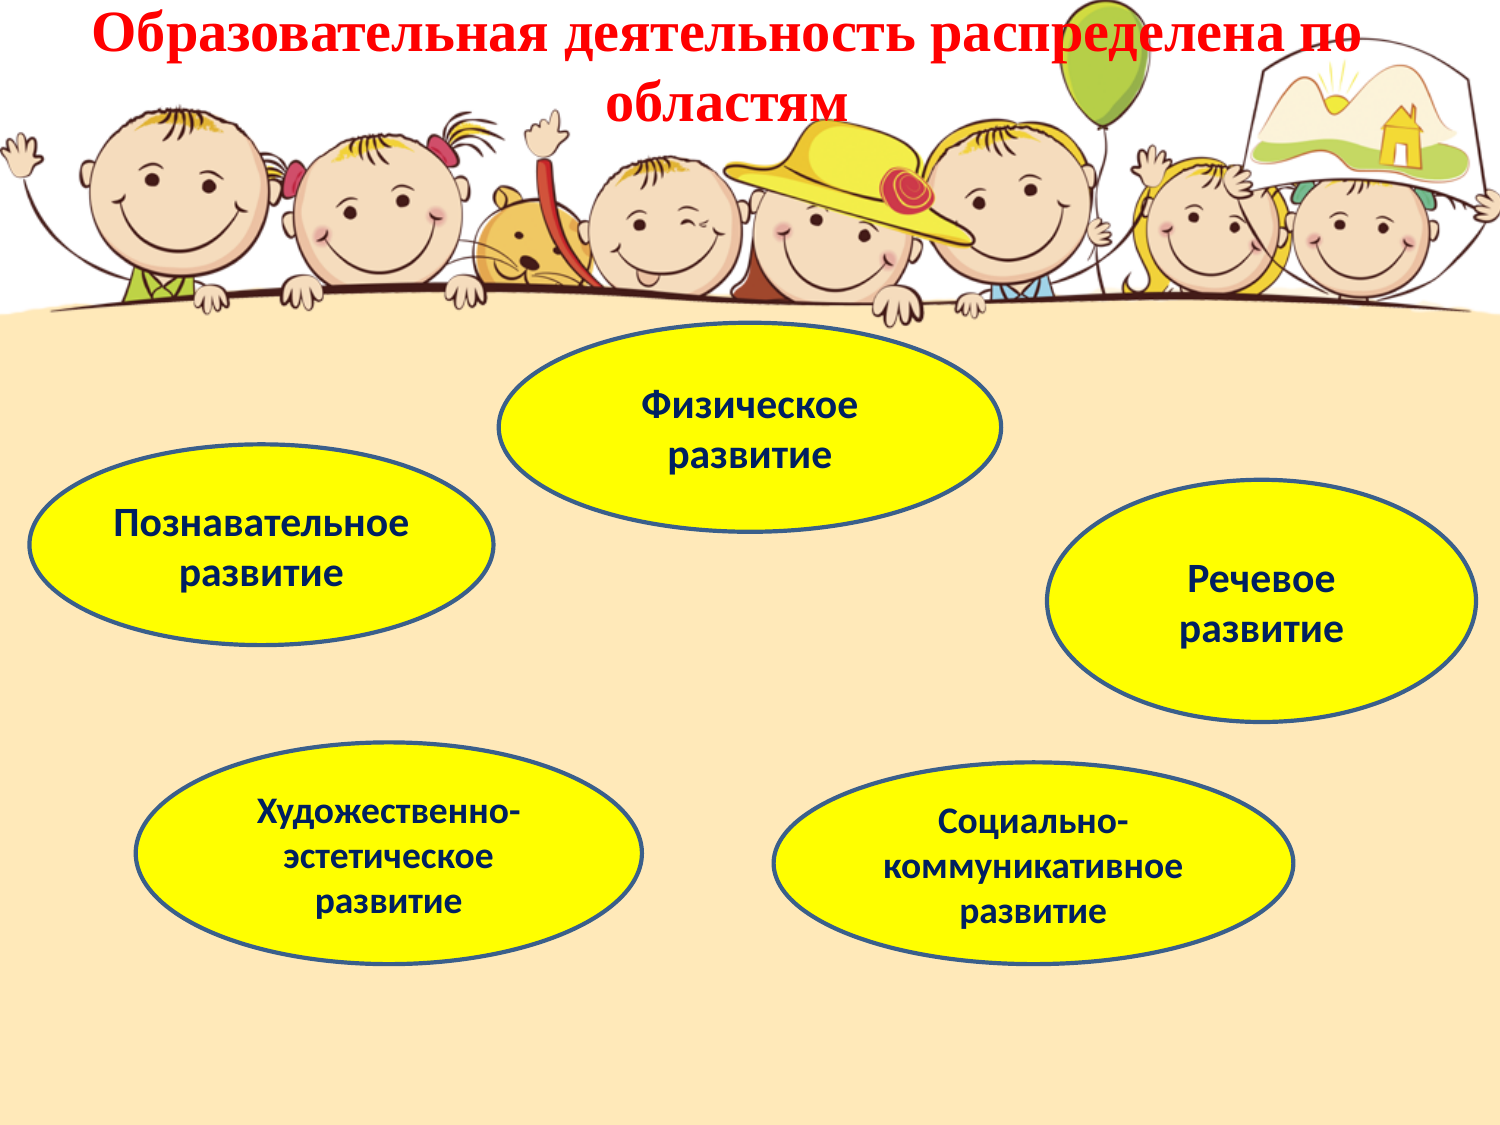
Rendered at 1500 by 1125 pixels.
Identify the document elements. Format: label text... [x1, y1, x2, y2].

picture [0, 0, 1500, 1125]
text_box Познавательное развитие [27, 442, 496, 648]
text_box Художественно-эстетическое развитие [133, 740, 645, 967]
text_box Речевое развитие [1044, 477, 1479, 725]
title Образовательная деятельность распределена по областям [29, 0, 1426, 126]
text_box Социально-коммуникативное развитие [771, 760, 1296, 967]
text_box Физическое развитие [496, 320, 1004, 534]
